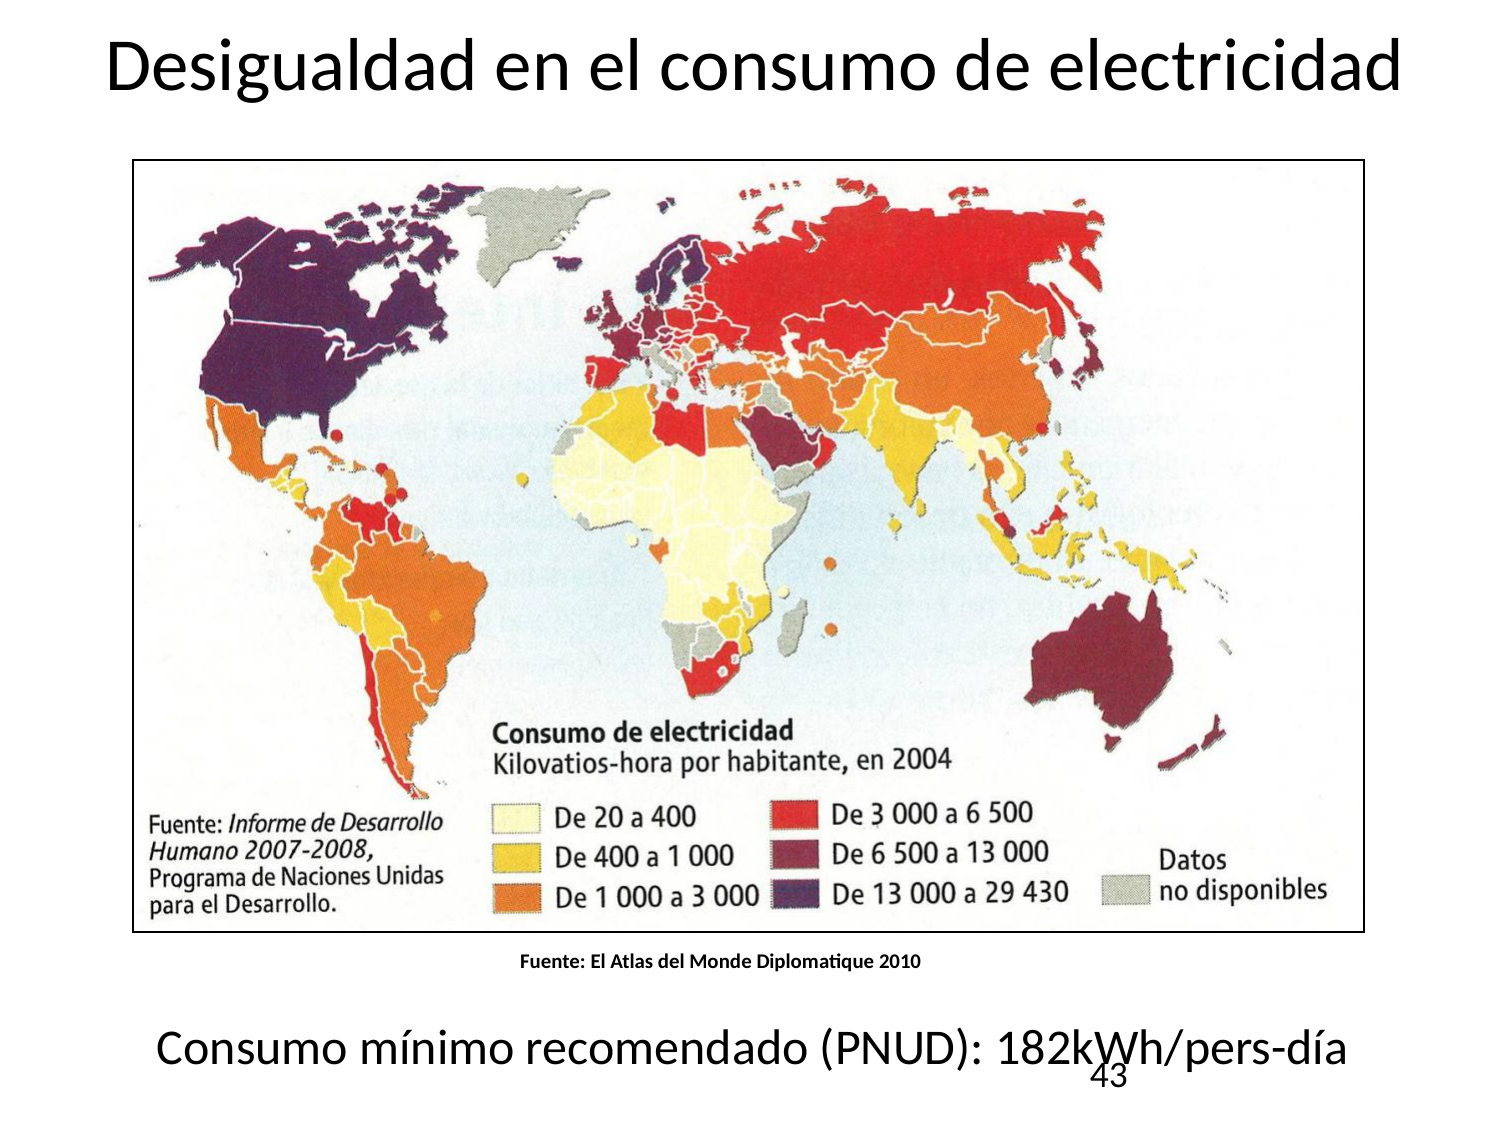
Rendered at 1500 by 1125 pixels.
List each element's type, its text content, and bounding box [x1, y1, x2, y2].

slide_number 43 [1074, 1042, 1425, 1103]
picture [133, 160, 1364, 932]
title Desigualdad en el consumo de electricidad [10, 8, 1500, 121]
text_box Fuente: El Atlas del Monde Diplomatique 2010 [505, 941, 936, 981]
text_box Consumo mínimo recomendado (PNUD): 182kWh/pers-día [142, 1007, 1364, 1082]
